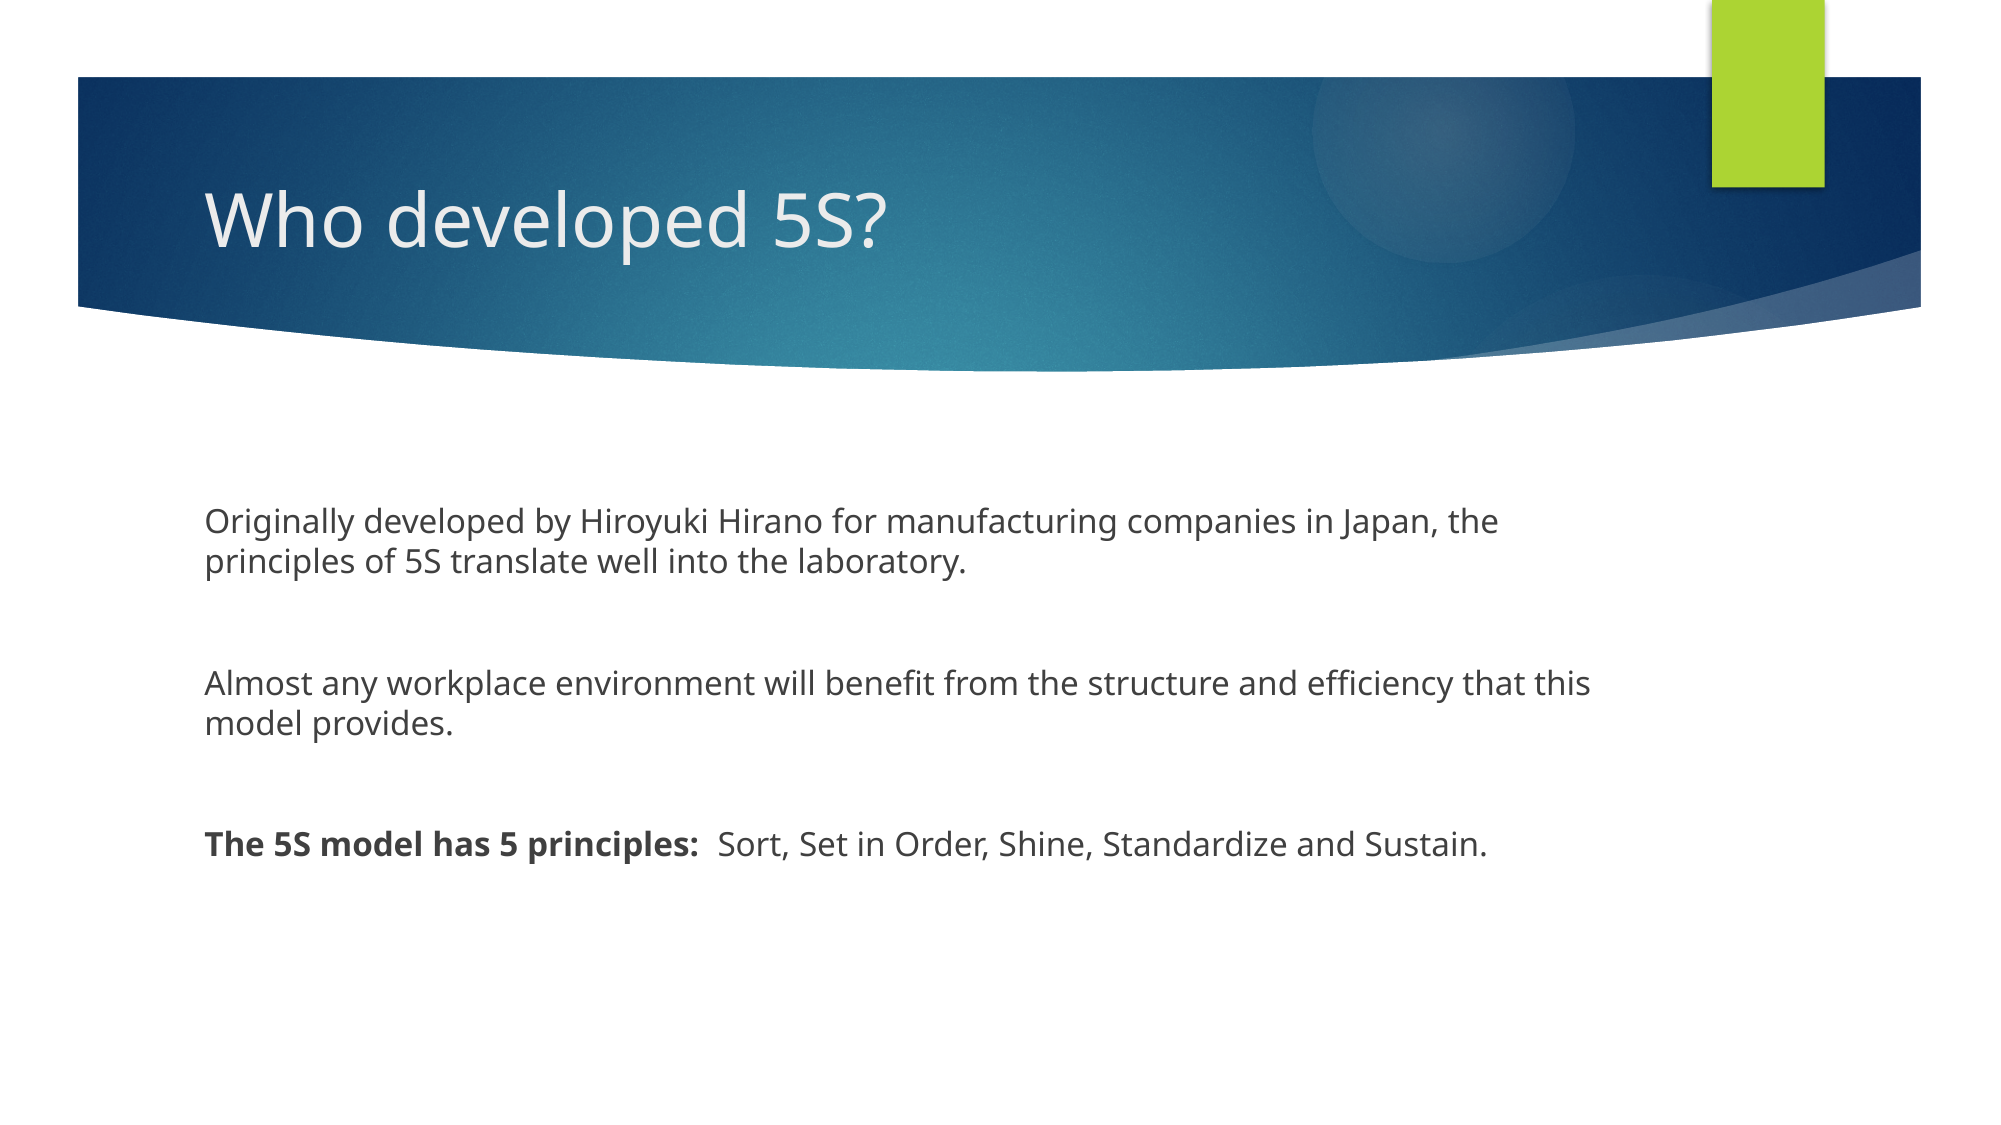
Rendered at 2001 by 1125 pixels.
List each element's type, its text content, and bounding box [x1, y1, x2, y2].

title Who developed 5S? [189, 159, 1627, 276]
list Originally developed by Hiroyuki Hirano for manufacturing companies in Japan, the principles of 5S translate well into the laboratory. Almost any workplace environment will benefit from the structure and efficiency that this model provides. The 5S model has 5 principles: Sort, Set in Order, Shine, Standardize and Sustain. [189, 427, 1627, 988]
